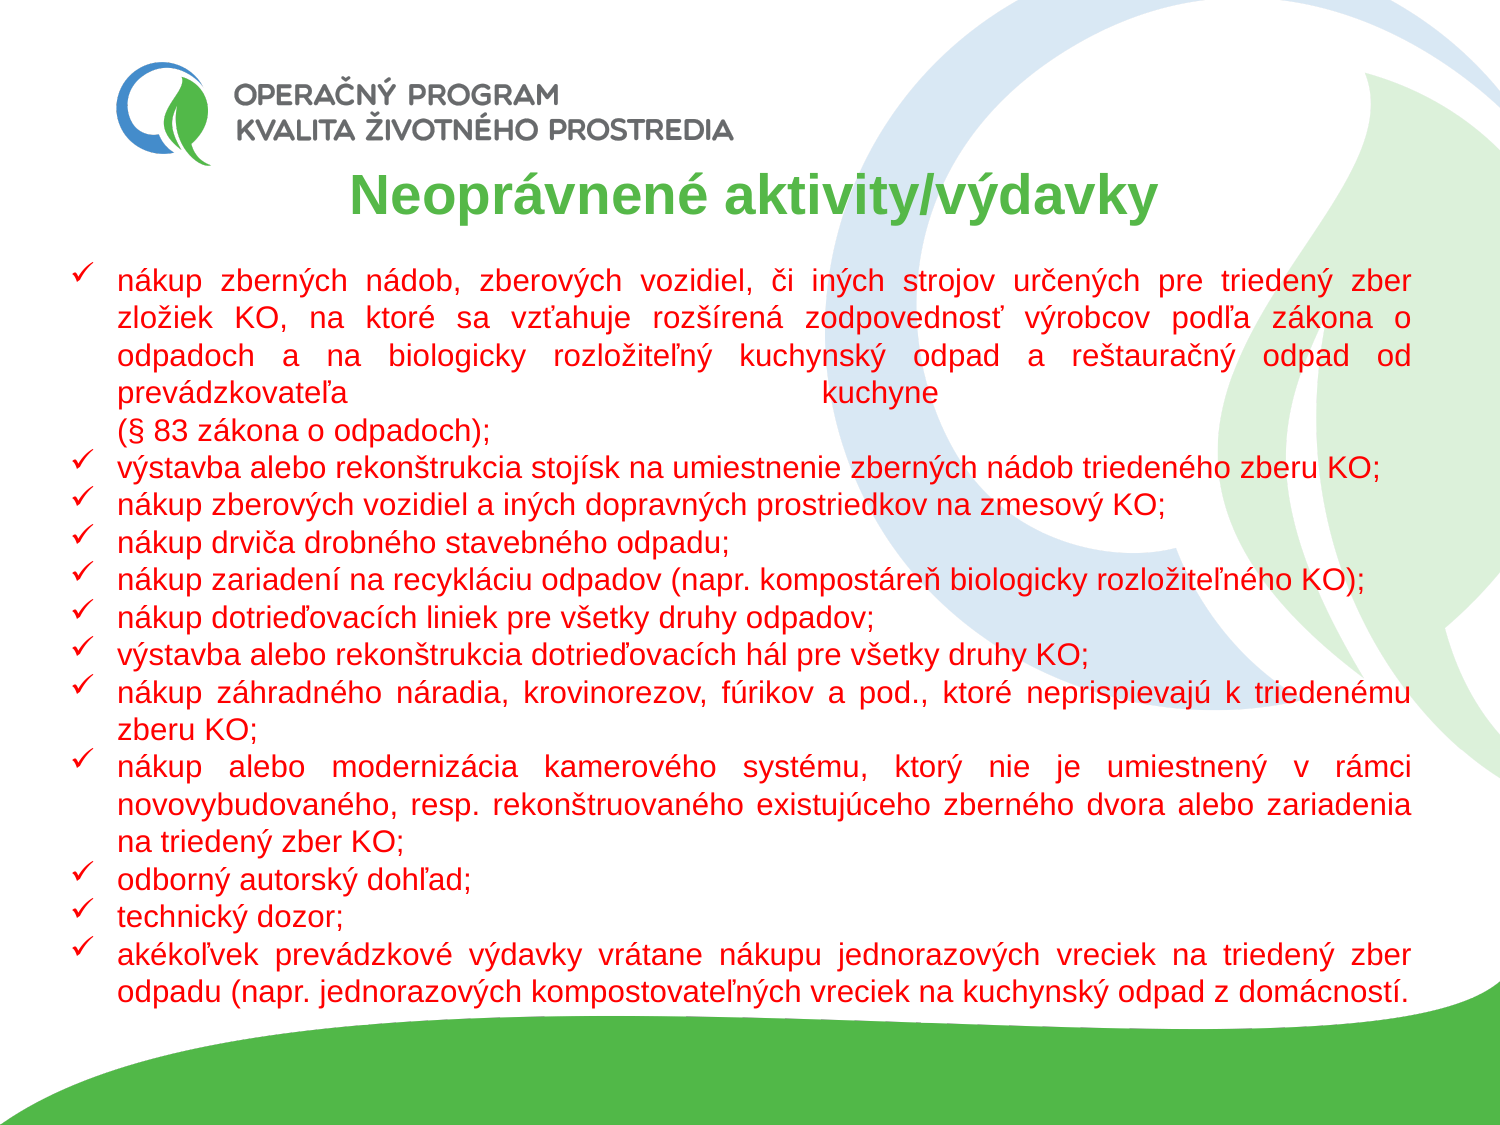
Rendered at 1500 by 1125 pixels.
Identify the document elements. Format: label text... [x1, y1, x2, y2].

picture [0, 0, 1500, 1125]
title Neoprávnené aktivity/výdavky [115, 157, 1395, 235]
text_box nákup zberných nádob, zberových vozidiel, či iných strojov určených pre triedený zber zložiek KO, na ktoré sa vzťahuje rozšírená zodpovednosť výrobcov podľa zákona o odpadoch a na biologicky rozložiteľný kuchynský odpad a reštauračný odpad od prevádzkovateľa kuchyne (§ 83 zákona o odpadoch); výstavba alebo rekonštrukcia stojísk na umiestnenie zberných nádob triedeného zberu KO; nákup zberových vozidiel a iných dopravných prostriedkov na zmesový KO; nákup drviča drobného stavebného odpadu; nákup zariadení na recykláciu odpadov (napr. kompostáreň biologicky rozložiteľného KO); nákup dotrieďovacích liniek pre všetky druhy odpadov; výstavba alebo rekonštrukcia dotrieďovacích hál pre všetky druhy KO; nákup záhradného náradia, krovinorezov, fúrikov a pod., ktoré neprispievajú k triedenému zberu KO; nákup alebo modernizácia kamerového systému, ktorý nie je umiestnený v rámci novovybudovaného, resp. rekonštruovaného existujúceho zberného dvora alebo zariadenia na triedený zber KO; odborný autorský dohľad; technický dozor; akékoľvek prevádzkové výdavky vrátane nákupu jednorazových vreciek na triedený zber odpadu (napr. jednorazových kompostovateľných vreciek na kuchynský odpad z domácností. [55, 252, 1429, 1017]
